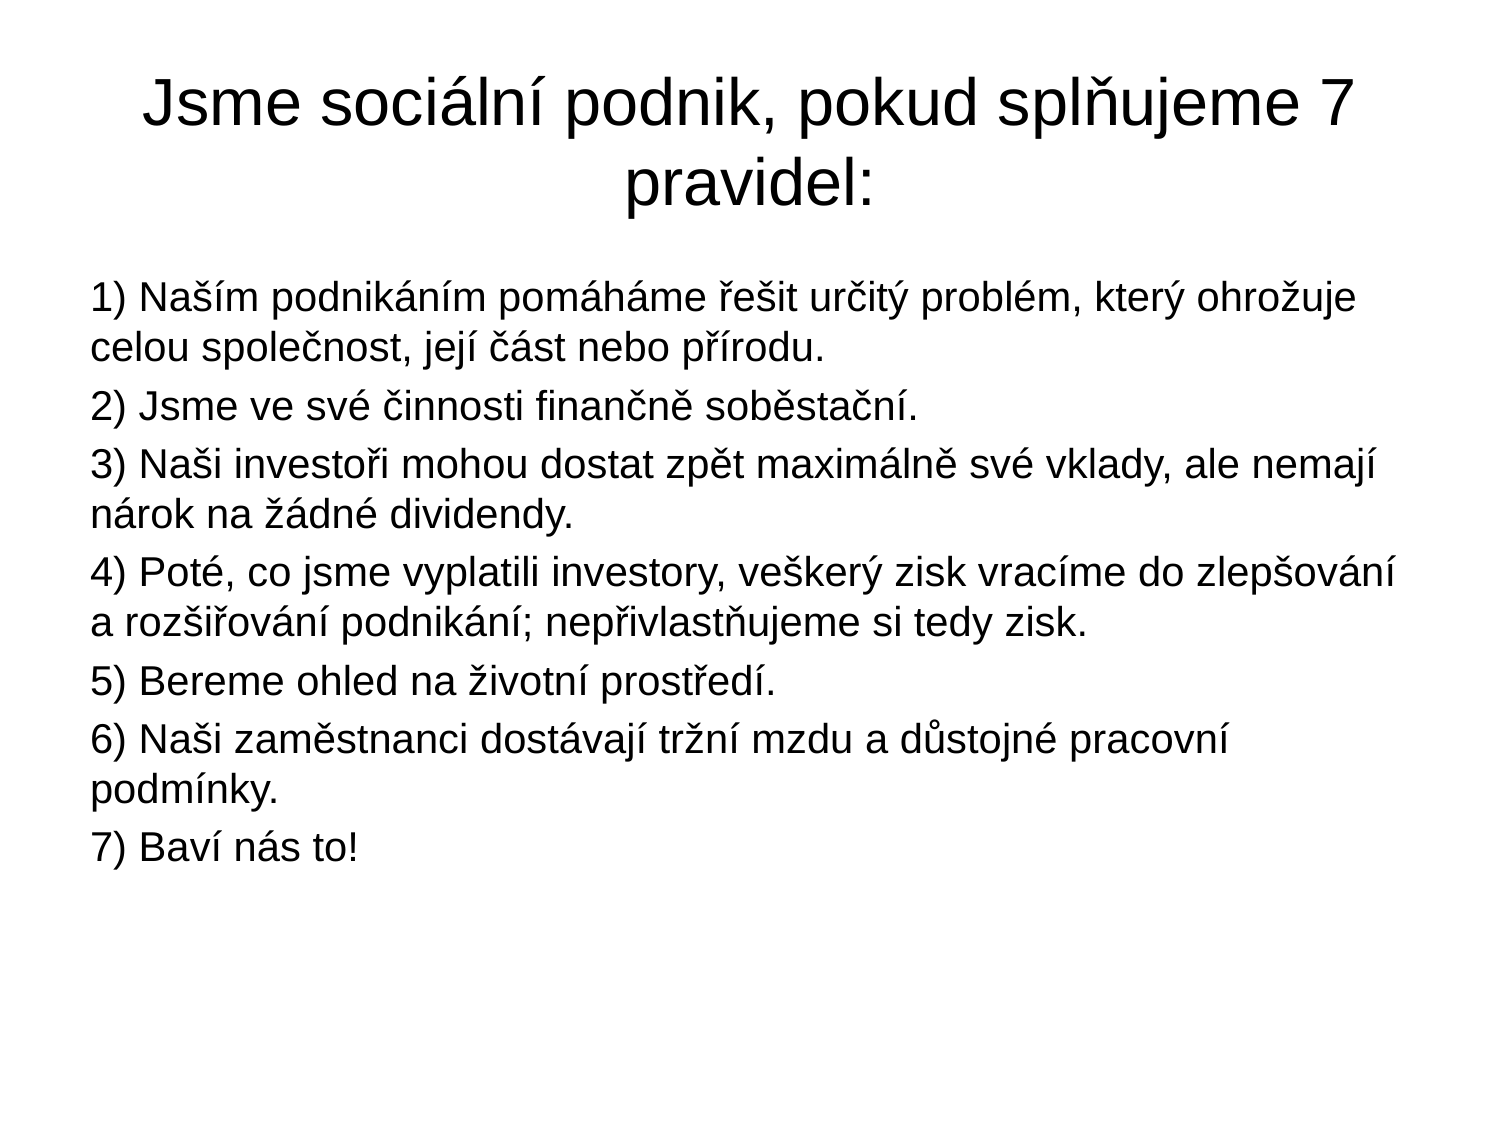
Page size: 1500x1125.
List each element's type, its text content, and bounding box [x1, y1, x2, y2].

list 1) Naším podnikáním pomáháme řešit určitý problém, který ohrožuje celou společnost, její část nebo přírodu. 2) Jsme ve své činnosti finančně soběstační. 3) Naši investoři mohou dostat zpět maximálně své vklady, ale nemají nárok na žádné dividendy. 4) Poté, co jsme vyplatili investory, veškerý zisk vracíme do zlepšování a rozšiřování podnikání; nepřivlastňujeme si tedy zisk. 5) Bereme ohled na životní prostředí. 6) Naši zaměstnanci dostávají tržní mzdu a důstojné pracovní podmínky. 7) Baví nás to! [74, 262, 1426, 1006]
title Jsme sociální podnik, pokud splňujeme 7 pravidel: [74, 44, 1426, 233]
